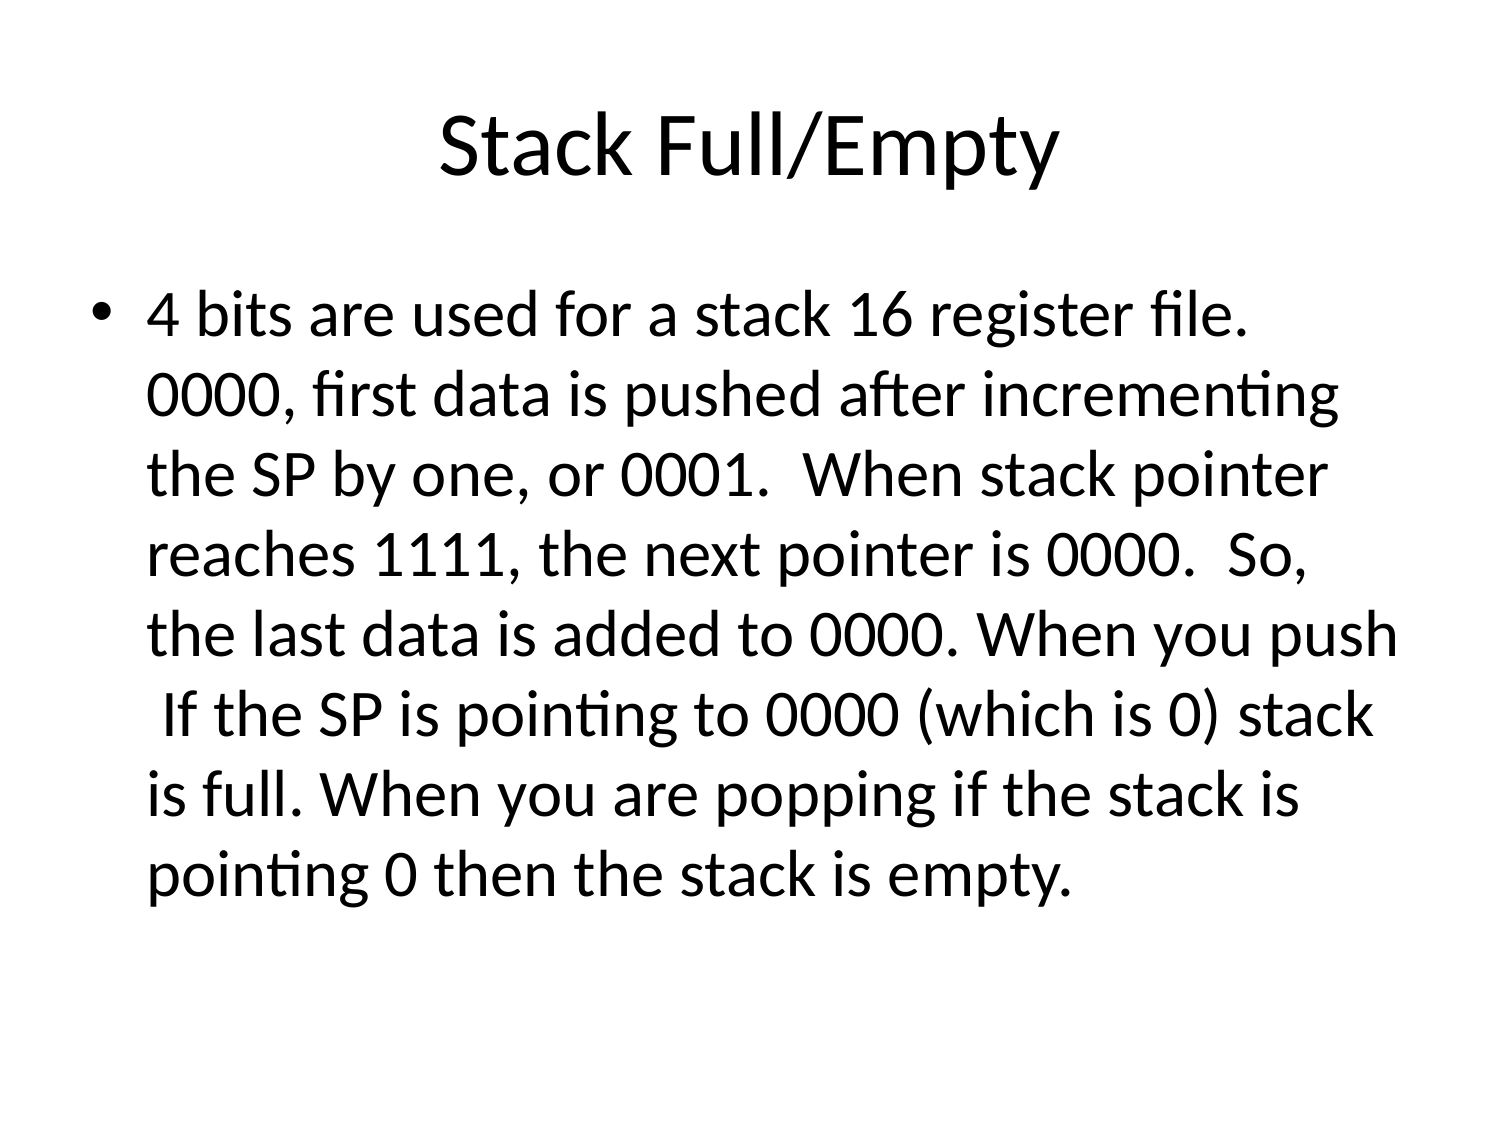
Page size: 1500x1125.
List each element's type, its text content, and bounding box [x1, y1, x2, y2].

list 4 bits are used for a stack 16 register file. 0000, first data is pushed after incrementing the SP by one, or 0001. When stack pointer reaches 1111, the next pointer is 0000. So, the last data is added to 0000. When you push If the SP is pointing to 0000 (which is 0) stack is full. When you are popping if the stack is pointing 0 then the stack is empty. [75, 262, 1425, 1005]
title Stack Full/Empty [75, 45, 1425, 233]
